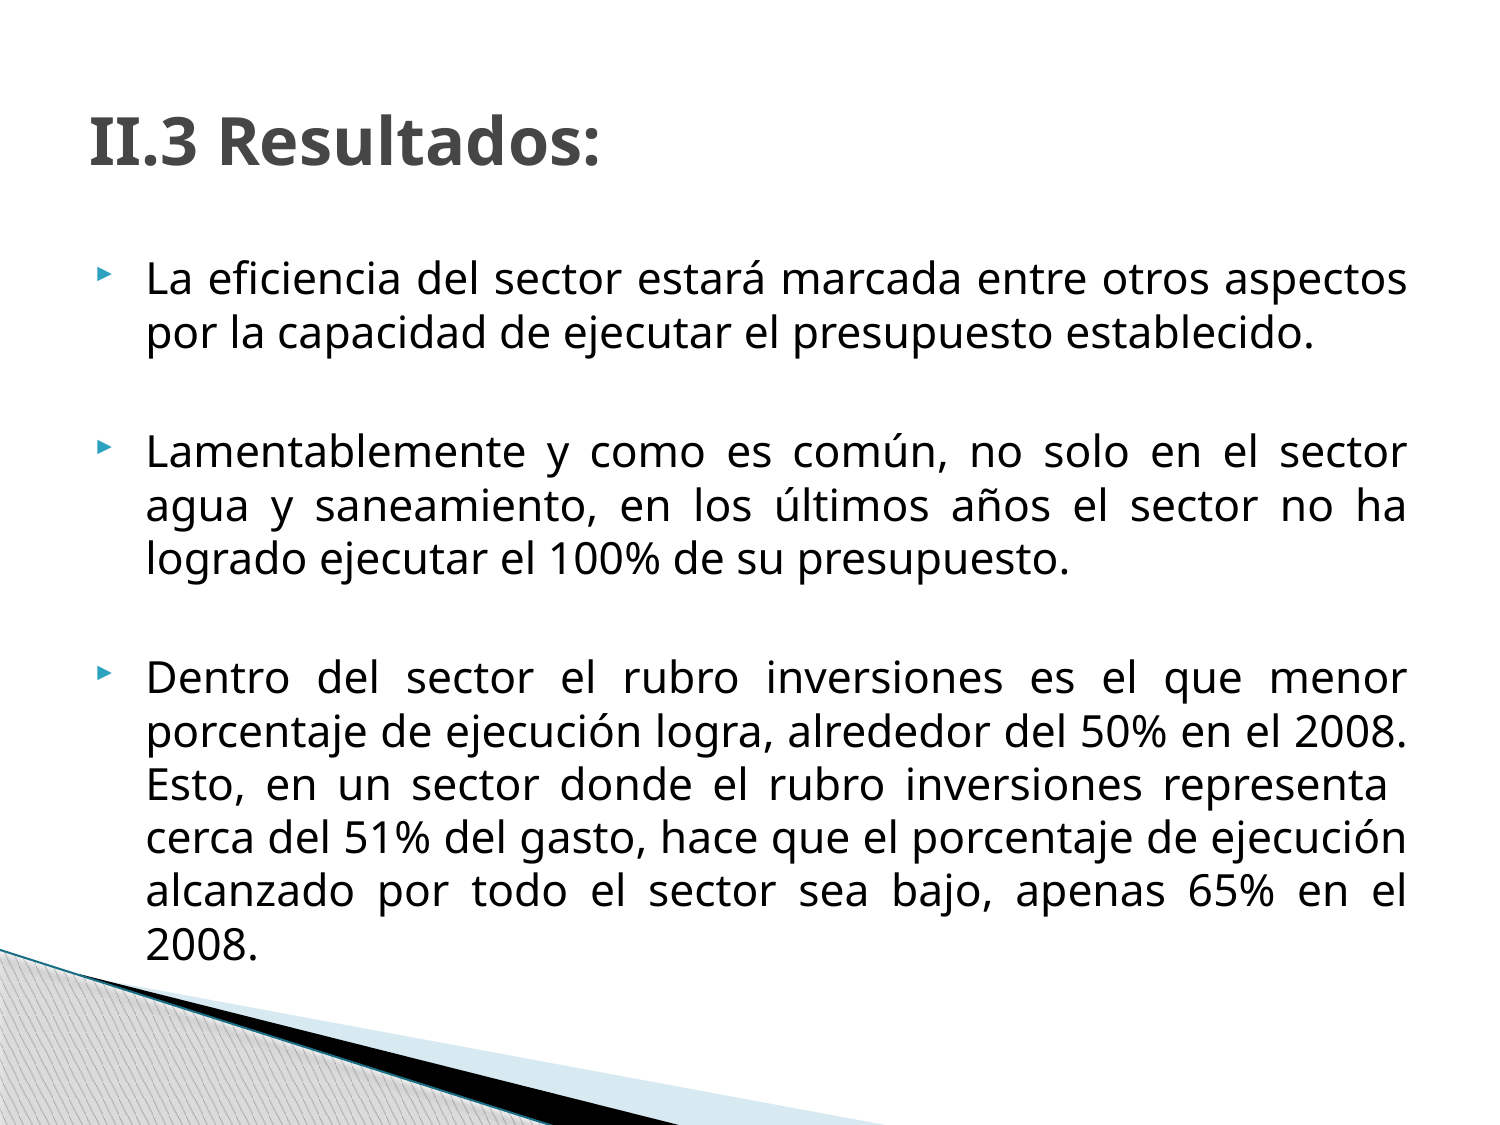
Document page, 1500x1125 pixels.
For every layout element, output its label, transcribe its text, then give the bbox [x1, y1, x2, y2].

list La eficiencia del sector estará marcada entre otros aspectos por la capacidad de ejecutar el presupuesto establecido. Lamentablemente y como es común, no solo en el sector agua y saneamiento, en los últimos años el sector no ha logrado ejecutar el 100% de su presupuesto. Dentro del sector el rubro inversiones es el que menor porcentaje de ejecución logra, alrededor del 50% en el 2008. Esto, en un sector donde el rubro inversiones representa cerca del 51% del gasto, hace que el porcentaje de ejecución alcanzado por todo el sector sea bajo, apenas 65% en el 2008. [75, 243, 1425, 986]
title II.3 Resultados: [75, 45, 1425, 233]
